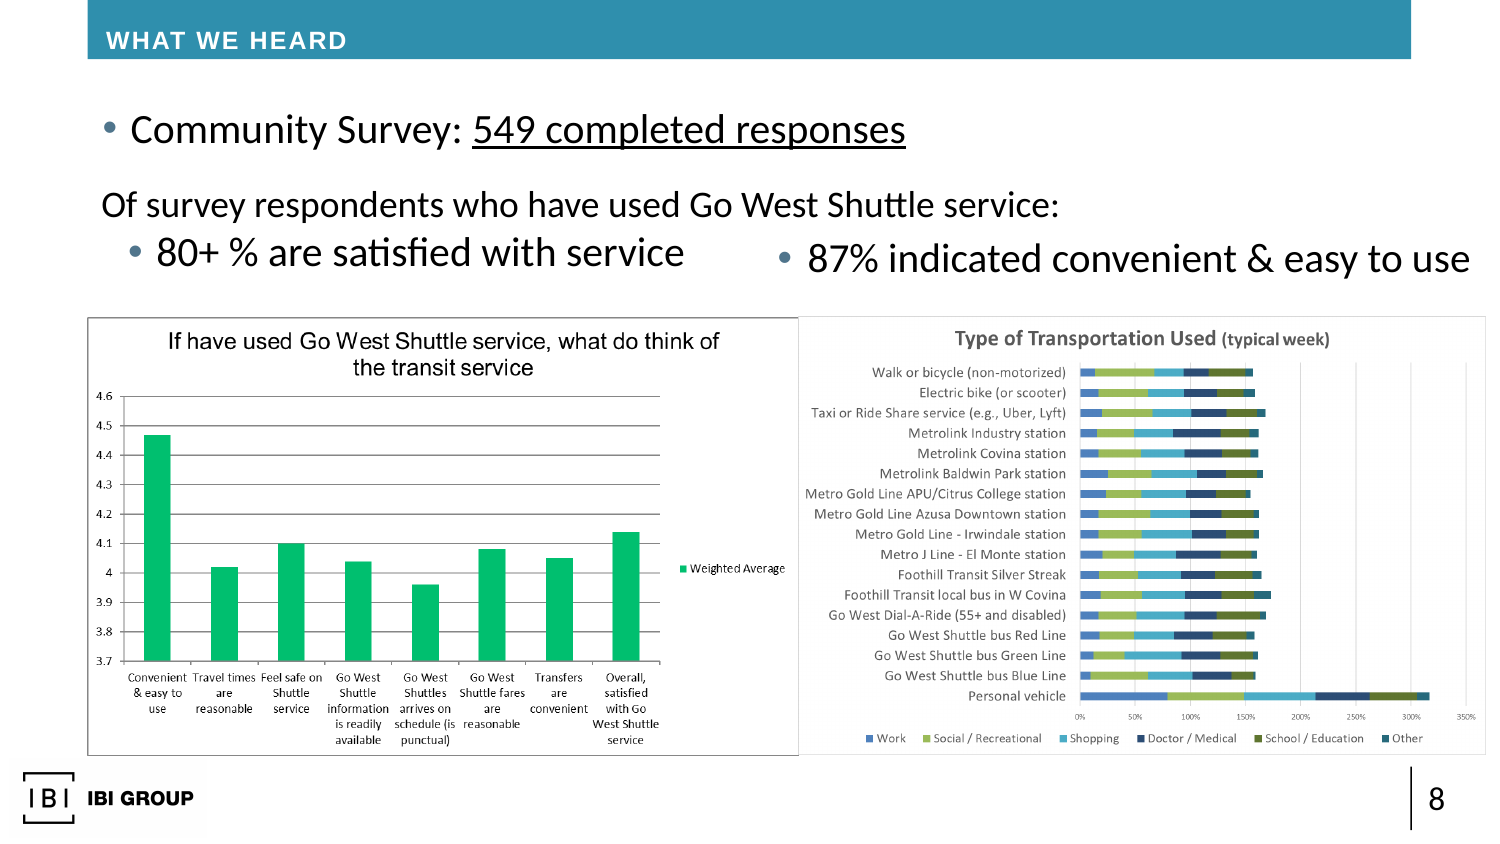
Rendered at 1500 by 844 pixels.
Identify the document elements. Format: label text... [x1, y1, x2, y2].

text_box Of survey respondents who have used Go West Shuttle service: [86, 177, 1078, 245]
text_box Community Survey: 549 completed responses [87, 99, 1344, 167]
text_box 80+ % are satisfied with service [113, 245, 716, 291]
picture [87, 316, 1486, 756]
text_box What We Heard [87, 0, 1412, 60]
picture [9, 758, 207, 838]
text_box 87% indicated convenient & easy to use [762, 229, 1486, 291]
text_box 8 [1411, 755, 1500, 843]
